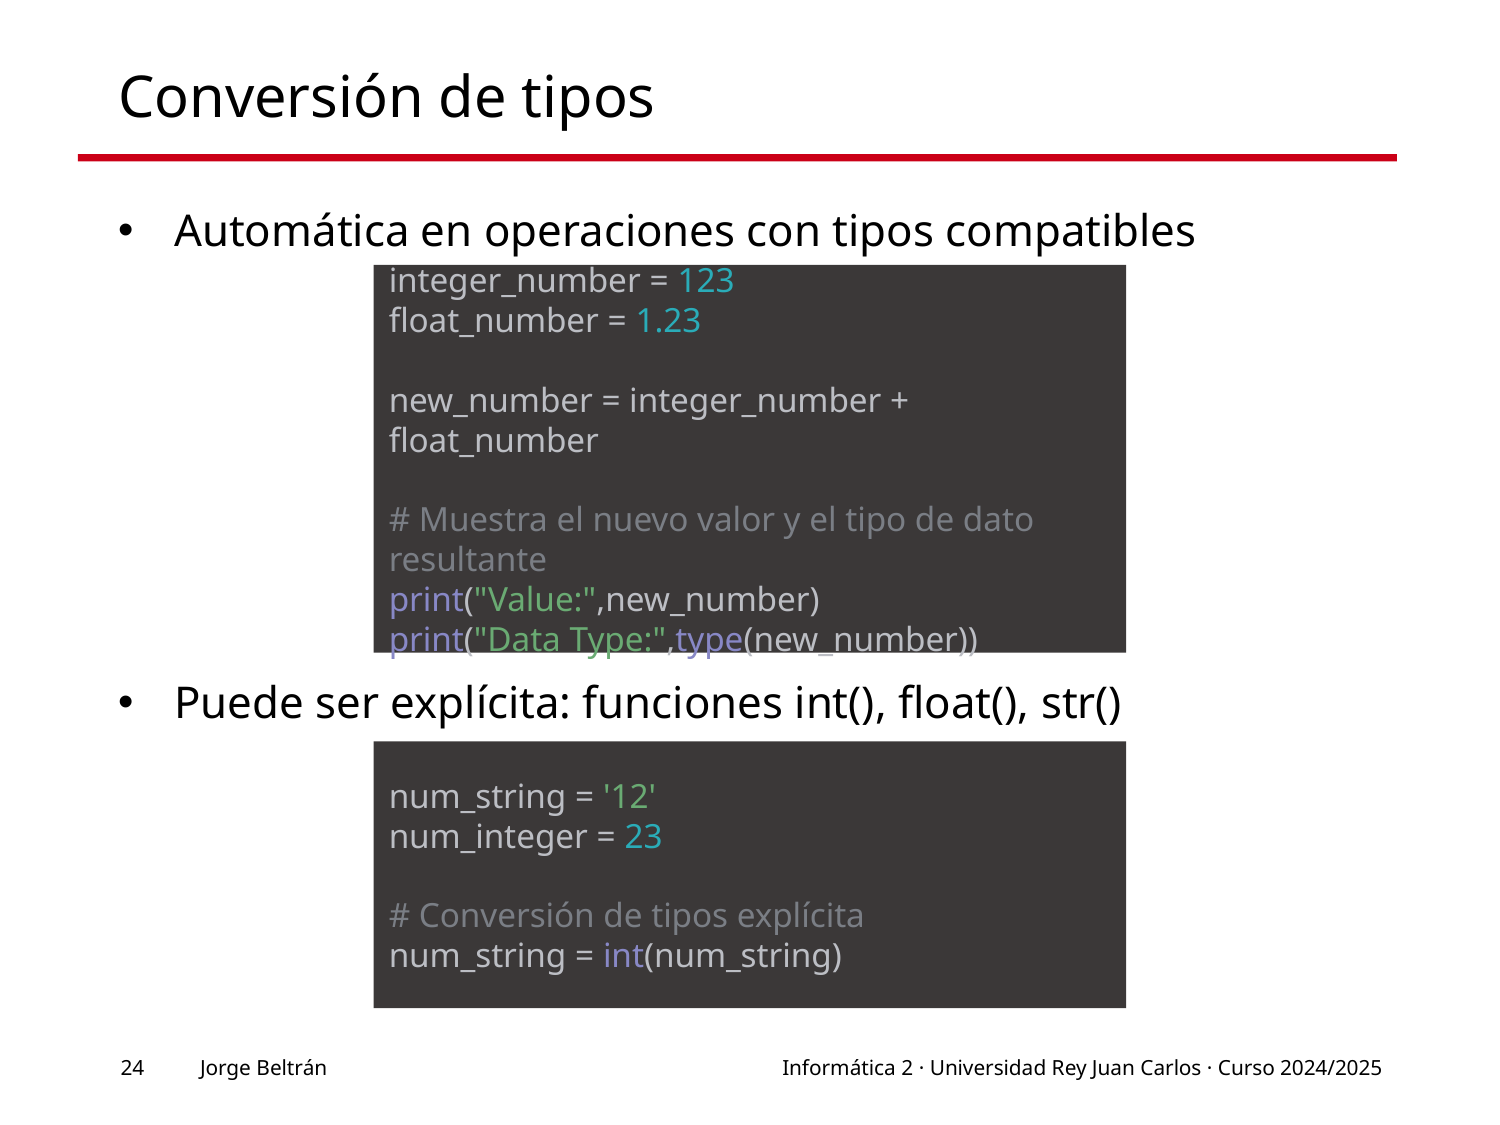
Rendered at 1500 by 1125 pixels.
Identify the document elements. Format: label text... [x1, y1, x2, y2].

list Automática en operaciones con tipos compatibles Puede ser explícita: funciones int(), float(), str() [103, 185, 1397, 1014]
text_box num_string = '12' num_integer = 23 # Conversión de tipos explícita num_string = int(num_string) [373, 740, 1127, 1009]
text_box integer_number = 123 float_number = 1.23 new_number = integer_number + float_number # Muestra el nuevo valor y el tipo de dato resultante print("Value:",new_number) print("Data Type:",type(new_number)) [373, 264, 1127, 654]
title Conversión de tipos [103, 59, 1397, 138]
